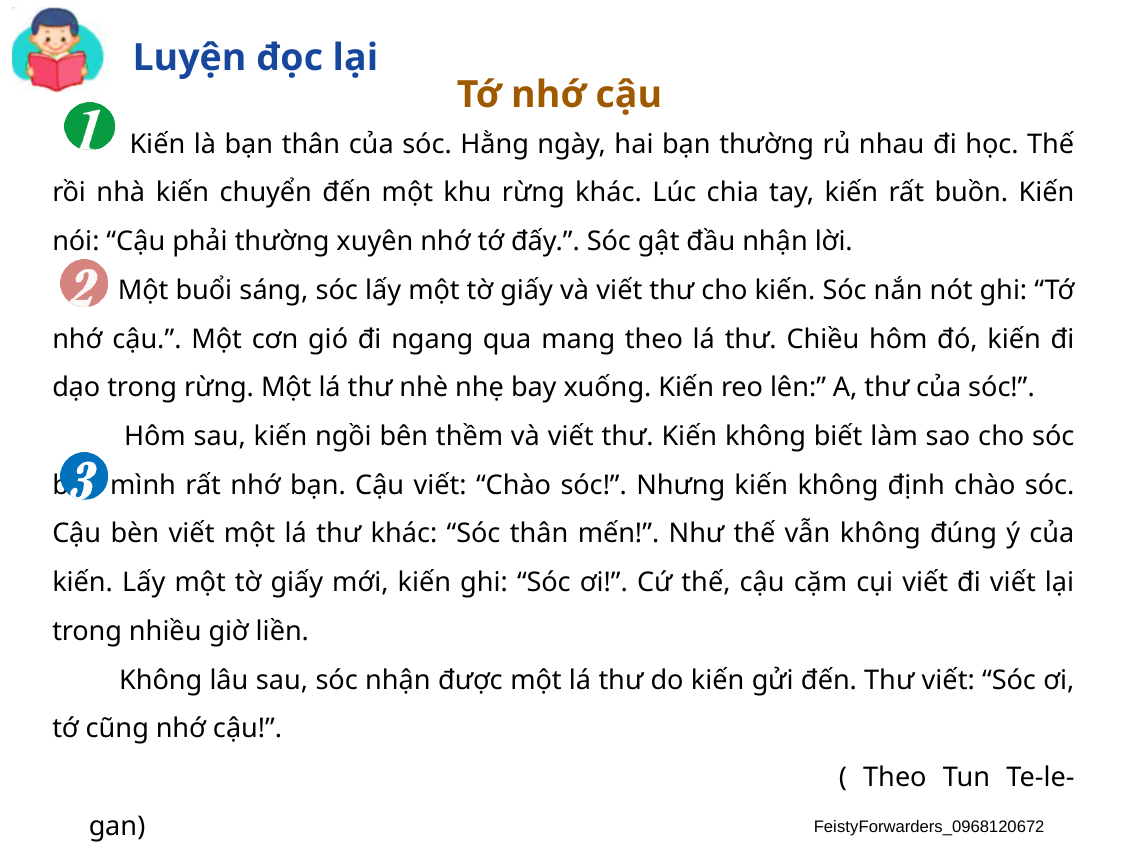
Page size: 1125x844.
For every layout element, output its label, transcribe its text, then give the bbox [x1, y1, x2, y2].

picture [63, 102, 115, 150]
picture [59, 258, 108, 307]
text_box Kiến là bạn thân của sóc. Hằng ngày, hai bạn thường rủ nhau đi học. Thế rồi nhà kiến chuyển đến một khu rừng khác. Lúc chia tay, kiến rất buồn. Kiến nói: “Cậu phải thường xuyên nhớ tớ đấy.”. Sóc gật đầu nhận lời. Một buổi sáng, sóc lấy một tờ giấy và viết thư cho kiến. Sóc nắn nót ghi: “Tớ nhớ cậu.”. Một cơn gió đi ngang qua mang theo lá thư. Chiều hôm đó, kiến đi dạo trong rừng. Một lá thư nhè nhẹ bay xuống. Kiến reo lên:” A, thư của sóc!”. Hôm sau, kiến ngồi bên thềm và viết thư. Kiến không biết làm sao cho sóc biết mình rất nhớ bạn. Cậu viết: “Chào sóc!”. Nhưng kiến không định chào sóc. Cậu bèn viết một lá thư khác: “Sóc thân mến!”. Như thế vẫn không đúng ý của kiến. Lấy một tờ giấy mới, kiến ghi: “Sóc ơi!”. Cứ thế, cậu cặm cụi viết đi viết lại trong nhiều giờ liền. Không lâu sau, sóc nhận được một lá thư do kiến gửi đến. Thư viết: “Sóc ơi, tớ cũng nhớ cậu!”. ( Theo Tun Te-le-gan) [30, 102, 1090, 844]
picture [59, 451, 108, 500]
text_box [11, 2, 405, 94]
text_box Tớ nhớ cậu [421, 40, 699, 102]
